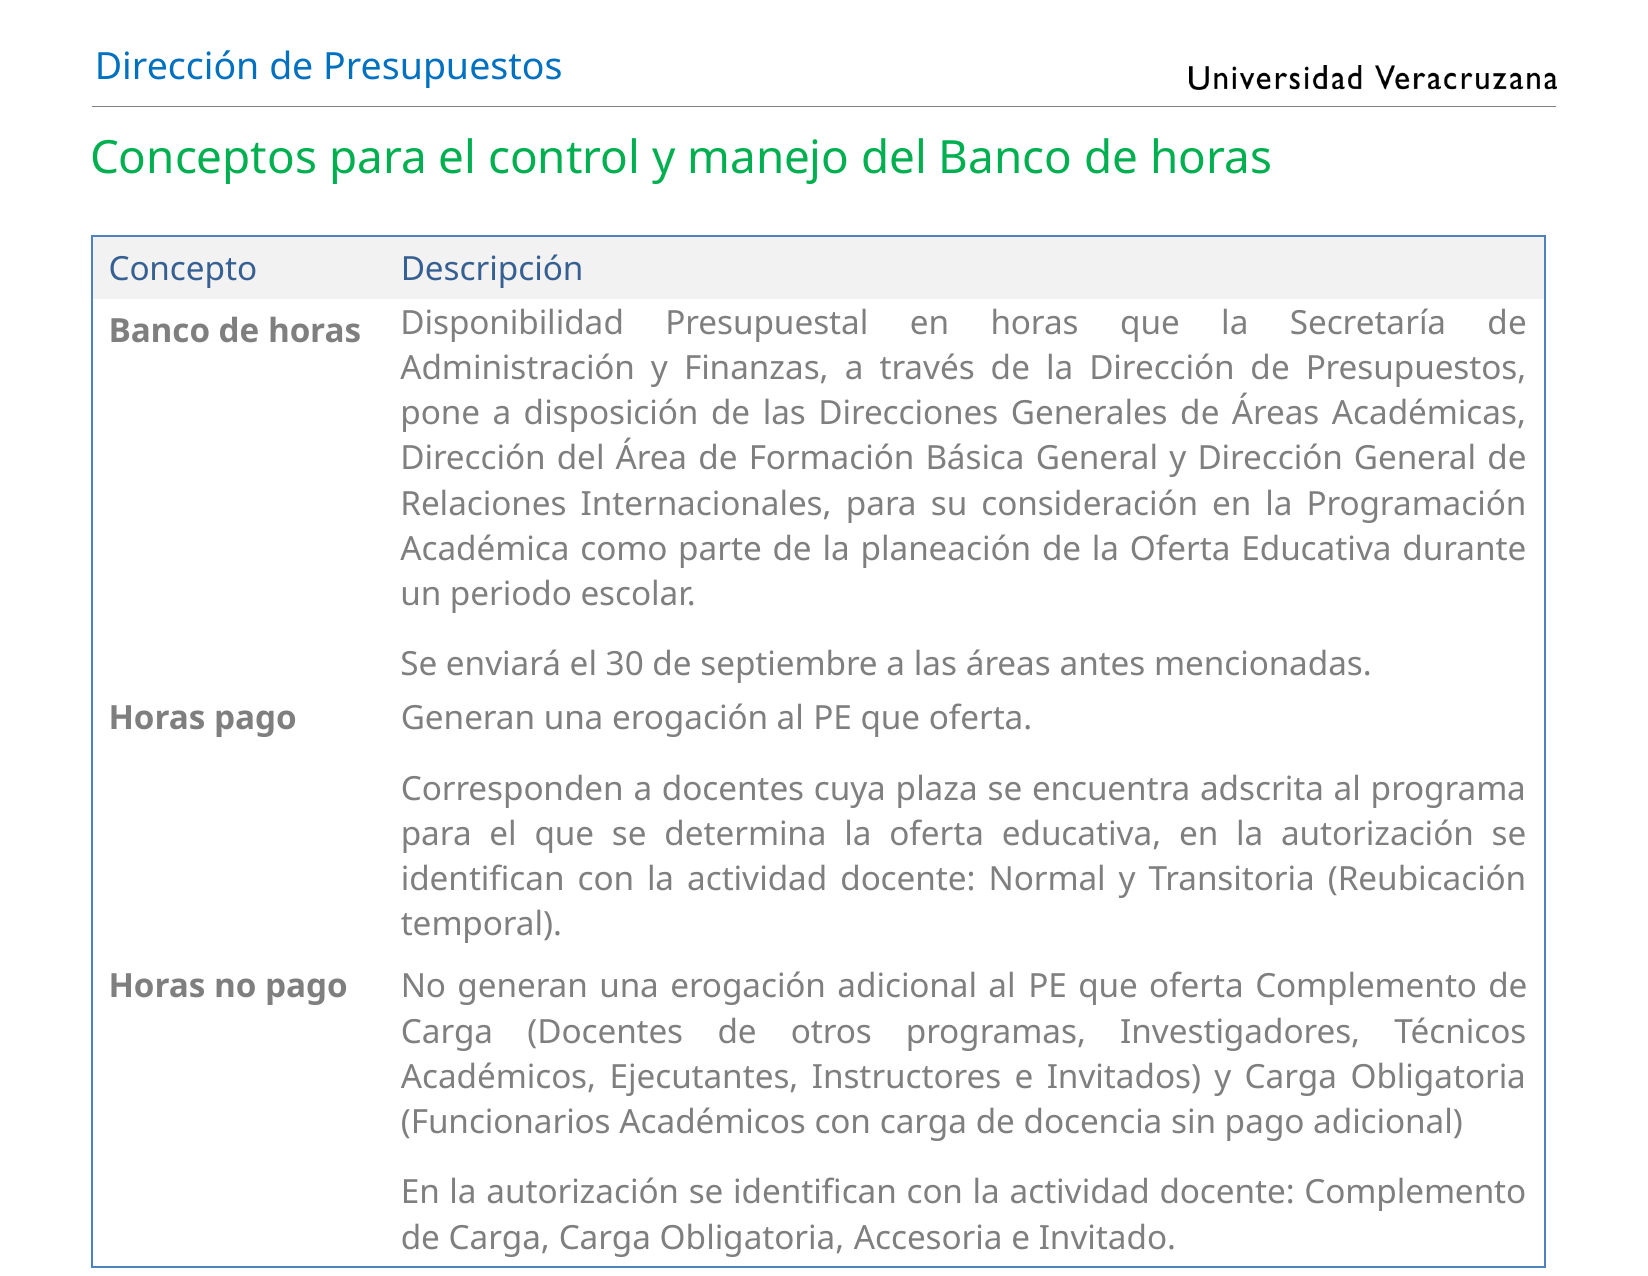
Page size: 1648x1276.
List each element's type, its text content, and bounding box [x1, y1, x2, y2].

table_cell Generan una erogación al pe que oferta. Corresponden a docentes cuya plaza se encuentra adscrita al programa para el que se determina la oferta educativa, en la autorización se identifican con la actividad docente: Normal y Transitoria (Reubicación temporal). [384, 686, 1544, 954]
table_cell Horas no pago [93, 954, 384, 1266]
table_header Descripción [384, 237, 1544, 299]
title Conceptos para el control y manejo del Banco de horas [74, 109, 1524, 202]
table_cell Disponibilidad Presupuestal en horas que la Secretaría de Administración y Finanzas, a través de la Dirección de Presupuestos, pone a disposición de las Direcciones Generales de Áreas Académicas, Dirección del Área de Formación Básica General y Dirección General de Relaciones Internacionales, para su consideración en la Programación Académica como parte de la planeación de la Oferta Educativa durante un periodo escolar. Se enviará el 30 de septiembre a las áreas antes mencionadas. [384, 299, 1544, 686]
table_cell Horas pago [93, 686, 384, 954]
table_cell No generan una erogación adicional al pe que oferta Complemento de Carga (Docentes de otros programas, Investigadores, Técnicos Académicos, Ejecutantes, Instructores e Invitados) y Carga Obligatoria (Funcionarios Académicos con carga de docencia sin pago adicional) En la autorización se identifican con la actividad docente: Complemento de Carga, Carga Obligatoria, Accesoria e Invitado. [384, 954, 1544, 1266]
table_header Concepto [93, 237, 384, 299]
table_cell Banco de horas [93, 299, 384, 686]
picture [1189, 65, 1557, 90]
text_box Dirección de Presupuestos [79, 23, 1108, 107]
